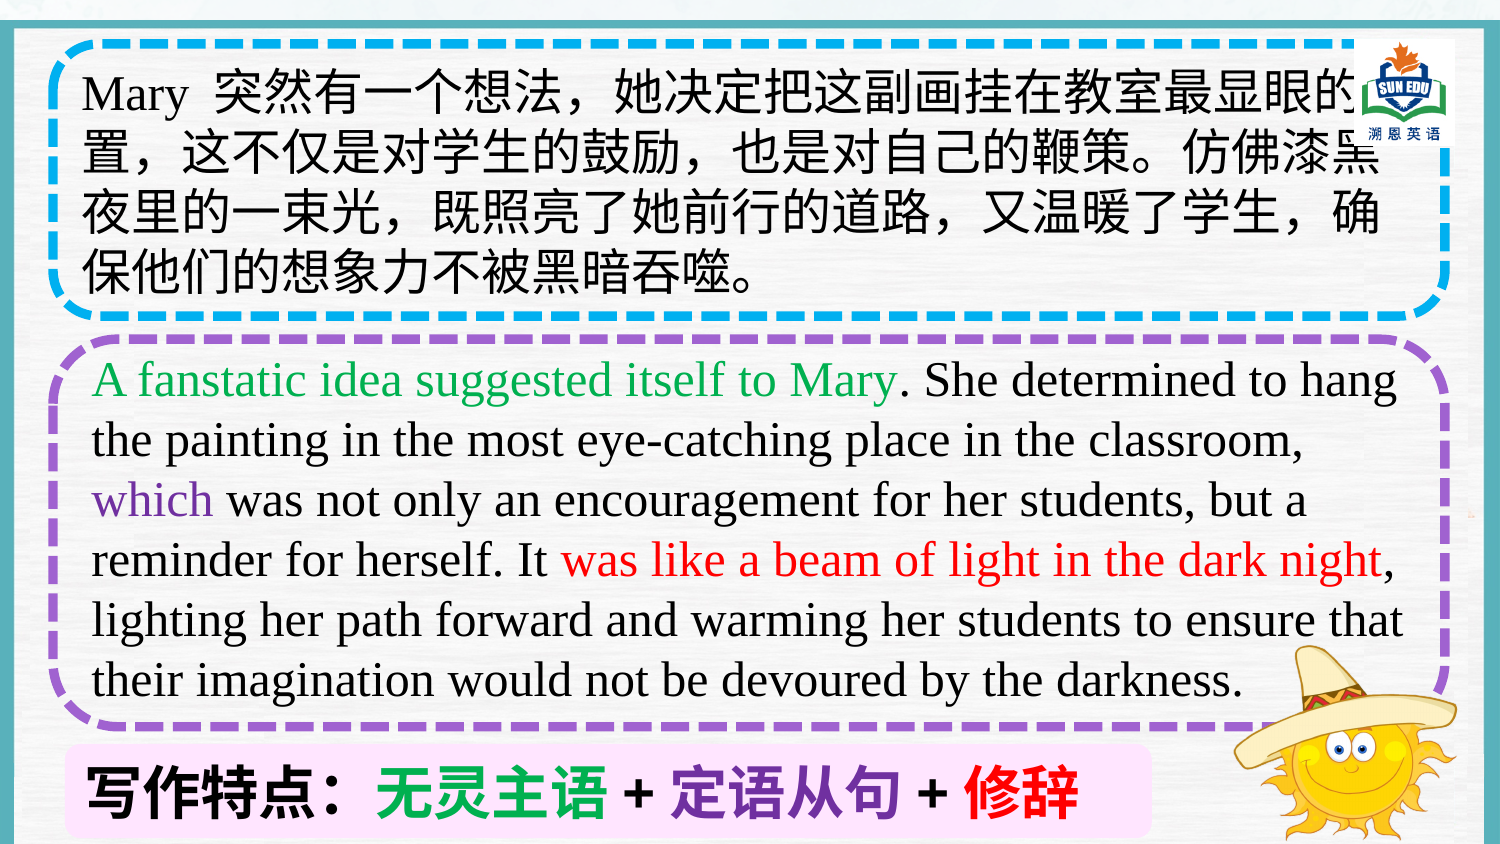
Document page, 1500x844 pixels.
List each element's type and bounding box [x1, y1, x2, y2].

text_box [52, 339, 1445, 727]
picture [0, 0, 1500, 844]
